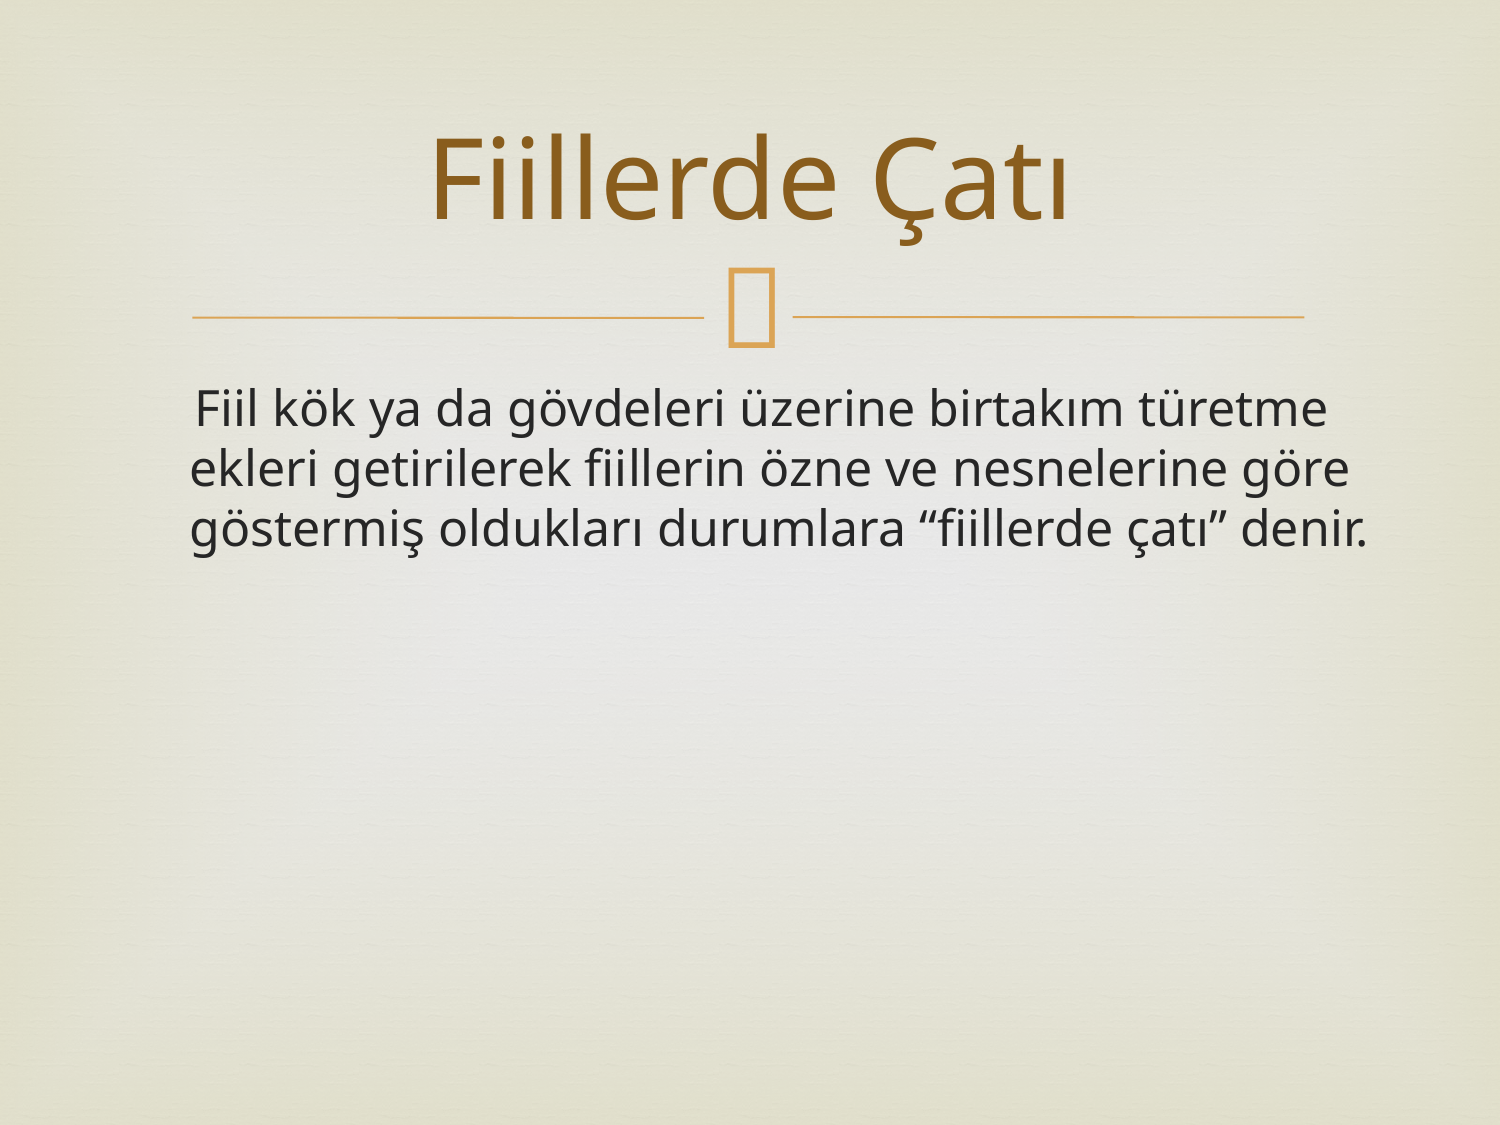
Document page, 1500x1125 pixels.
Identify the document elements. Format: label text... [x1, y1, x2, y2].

list Fiil kök ya da gövdeleri üzerine birtakım türetme ekleri getirilerek fiillerin özne ve nesnelerine göre göstermiş oldukları durumlara “fiillerde çatı” denir. [114, 368, 1386, 1005]
title Fiillerde Çatı [112, 99, 1388, 250]
